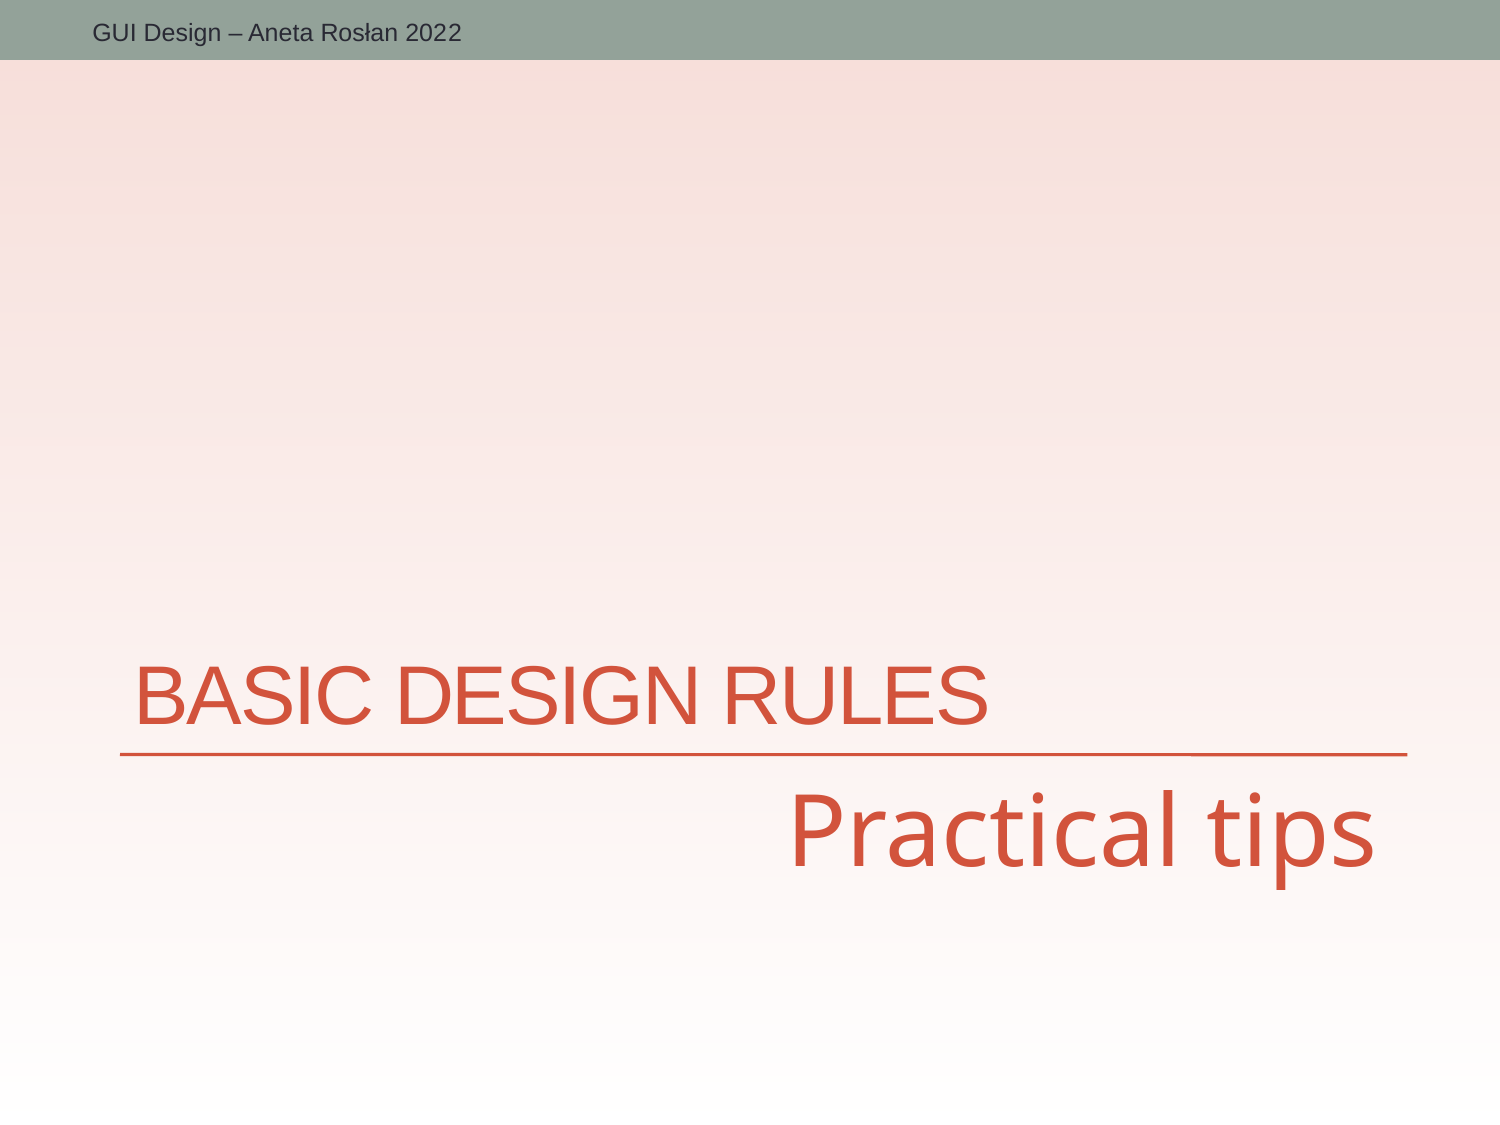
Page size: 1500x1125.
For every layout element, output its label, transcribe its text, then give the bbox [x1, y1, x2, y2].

title Basic design rules [118, 387, 1394, 749]
list Practical tips [118, 758, 1394, 1006]
